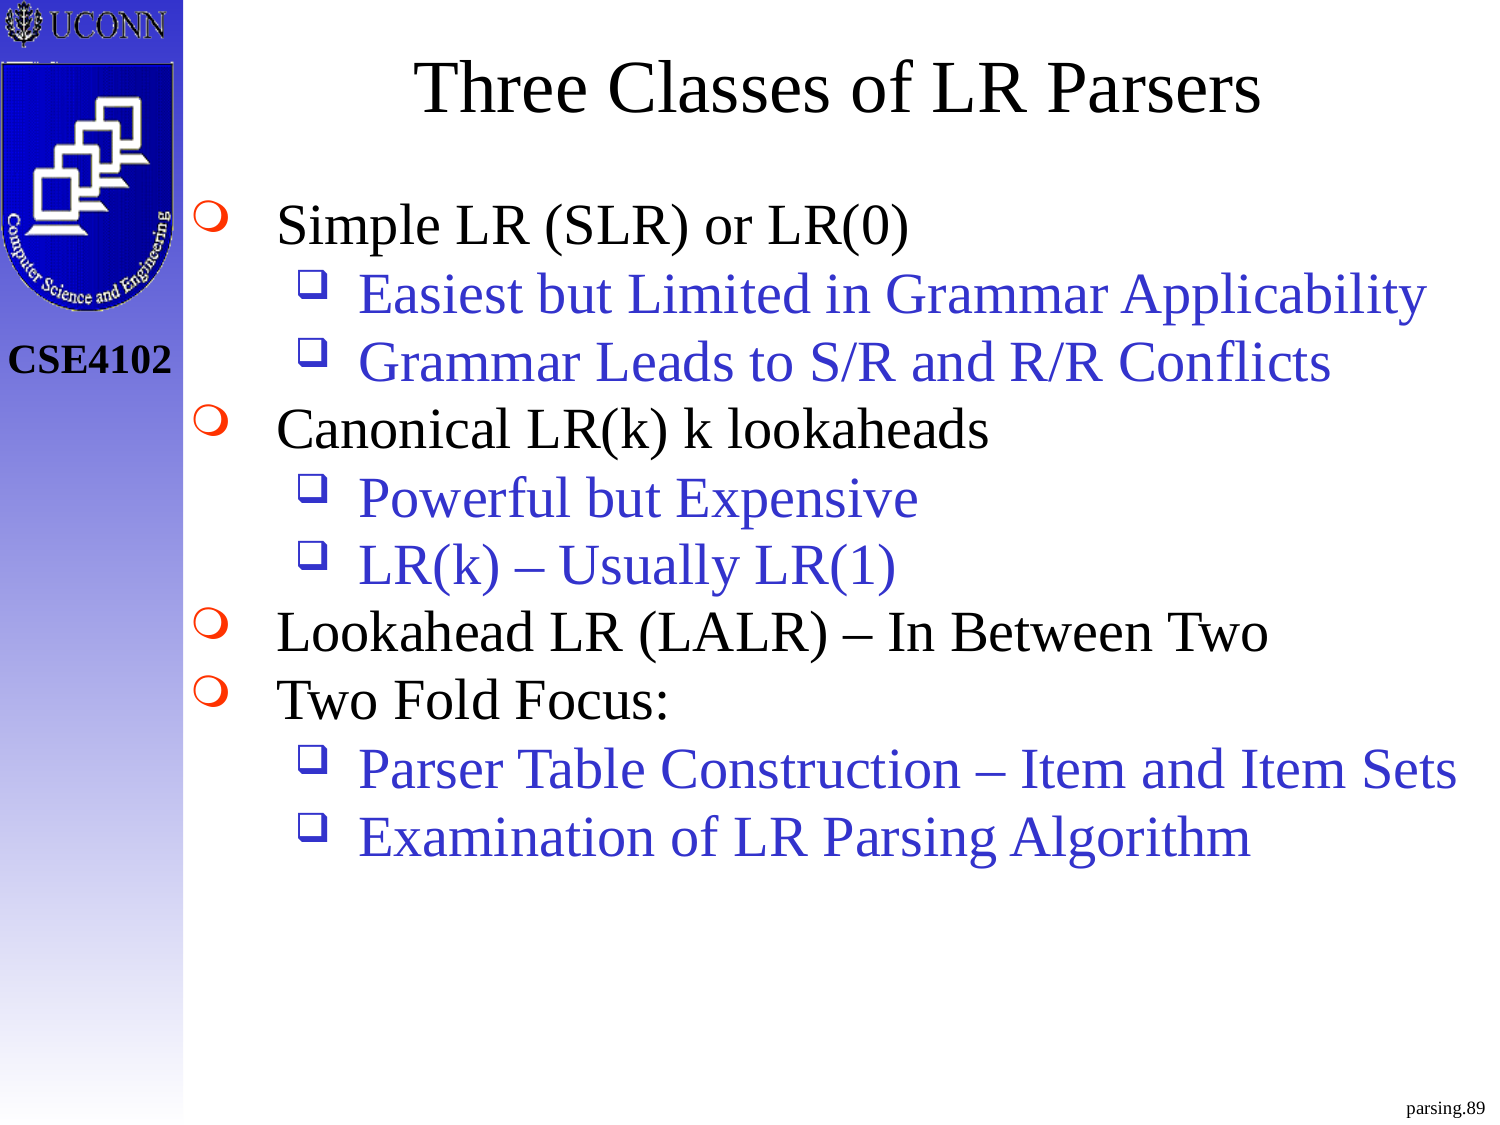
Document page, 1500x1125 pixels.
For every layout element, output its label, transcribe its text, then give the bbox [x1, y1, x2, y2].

title Three Classes of LR Parsers [177, 0, 1500, 183]
list Simple LR (SLR) or LR(0) Easiest but Limited in Grammar Applicability Grammar Leads to S/R and R/R Conflicts Canonical LR(k) k lookaheads Powerful but Expensive LR(k) – Usually LR(1) Lookahead LR (LALR) – In Between Two Two Fold Focus: Parser Table Construction – Item and Item Sets Examination of LR Parsing Algorithm [174, 187, 1500, 1061]
picture [0, 0, 175, 313]
